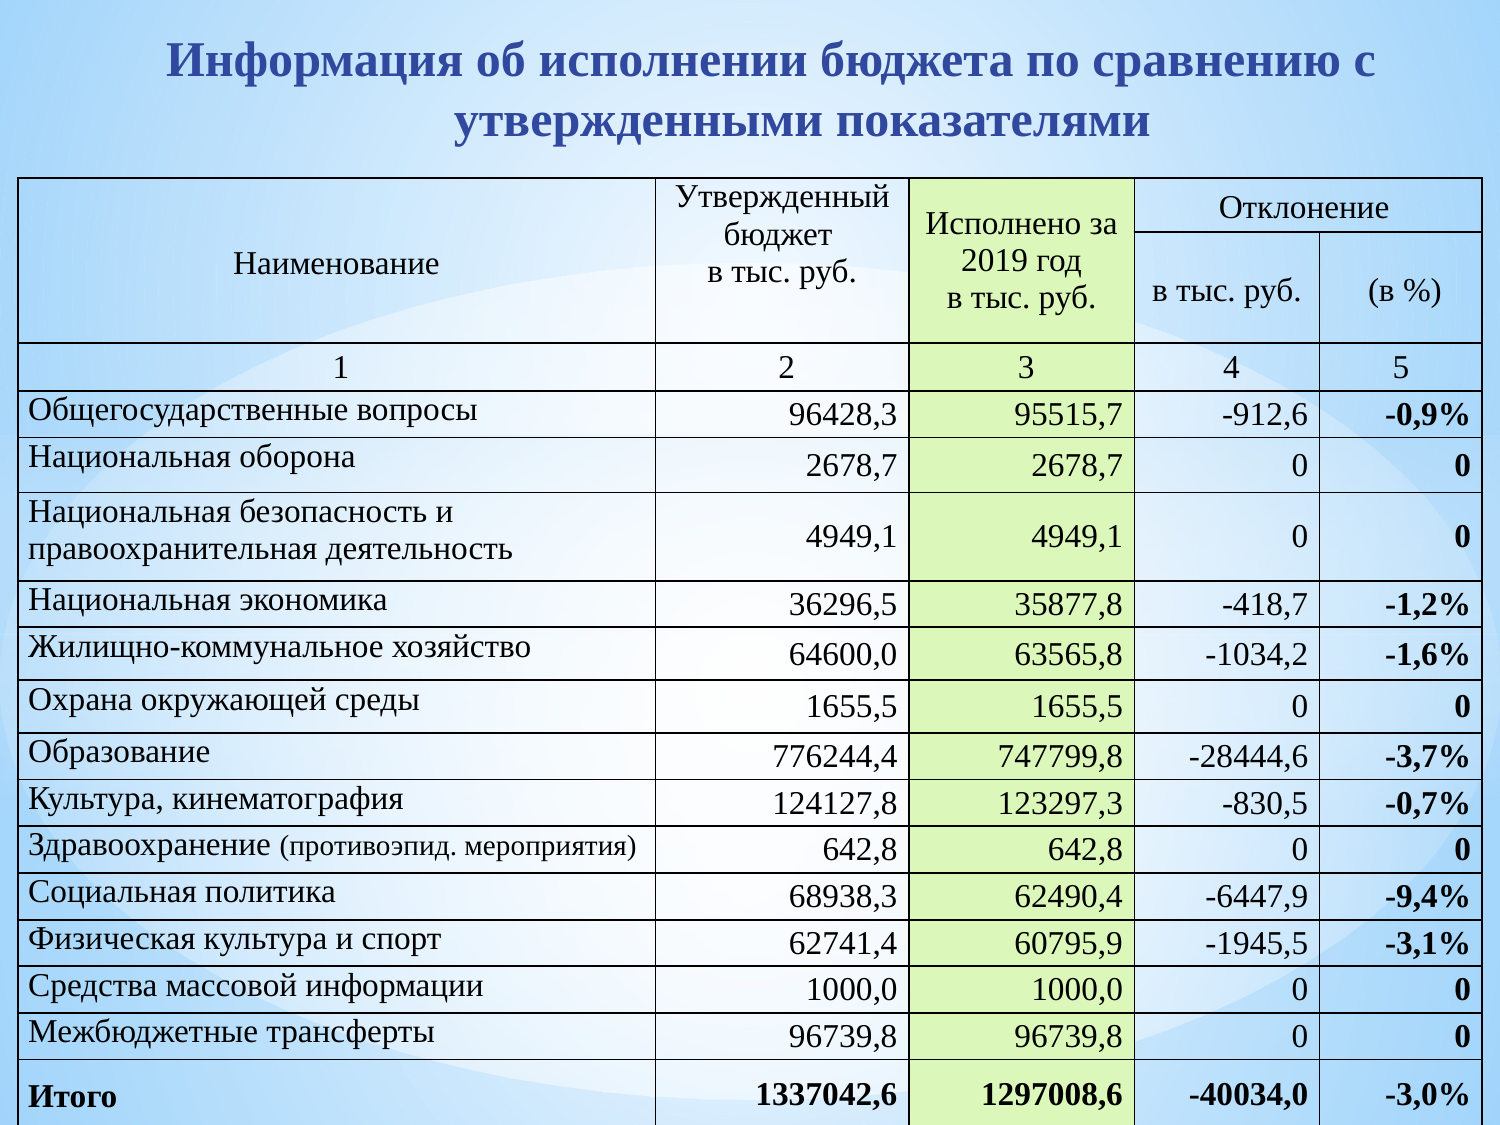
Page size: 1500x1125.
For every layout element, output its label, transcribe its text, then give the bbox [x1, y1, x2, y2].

table_cell 1337042,6 [656, 1060, 908, 1125]
table_cell 0 [1320, 438, 1481, 492]
table_cell -9,4% [1320, 874, 1481, 919]
table_cell Национальная безопасность и правоохранительная деятельность [19, 493, 655, 580]
table_cell -0,7% [1320, 780, 1481, 825]
table_cell 96428,3 [656, 392, 908, 437]
table_cell 36296,5 [656, 582, 908, 626]
table_cell 2 [656, 344, 908, 390]
table_cell 68938,3 [656, 874, 908, 919]
table_cell -418,7 [1135, 582, 1319, 626]
table_cell 62741,4 [656, 921, 908, 965]
table_cell 35877,8 [910, 582, 1134, 626]
table_header Отклонение [1135, 179, 1481, 231]
table_cell Охрана окружающей среды [19, 681, 655, 732]
table_cell 0 [1135, 967, 1319, 1012]
table_cell 96739,8 [910, 1014, 1134, 1059]
table_cell 60795,9 [910, 921, 1134, 965]
table_cell 1000,0 [656, 967, 908, 1012]
table_cell -1034,2 [1135, 628, 1319, 679]
table_cell Межбюджетные трансферты [19, 1014, 655, 1059]
table_cell Физическая культура и спорт [19, 921, 655, 965]
table_cell 4949,1 [656, 493, 908, 580]
table_cell -0,9% [1320, 392, 1481, 437]
table_cell 4949,1 [910, 493, 1134, 580]
table_cell -6447,9 [1135, 874, 1319, 919]
table_cell Образование [19, 734, 655, 779]
table_cell -3,0% [1320, 1060, 1481, 1125]
table_cell 0 [1320, 1014, 1481, 1059]
table_cell 642,8 [656, 827, 908, 872]
table_cell 64600,0 [656, 628, 908, 679]
table_cell 0 [1135, 1014, 1319, 1059]
table_cell 2678,7 [656, 438, 908, 492]
table_cell Средства массовой информации [19, 967, 655, 1012]
table_cell 123297,3 [910, 780, 1134, 825]
table_cell 3 [910, 344, 1134, 390]
table_cell -830,5 [1135, 780, 1319, 825]
table_cell 0 [1135, 681, 1319, 732]
table_cell -3,7% [1320, 734, 1481, 779]
table_cell 62490,4 [910, 874, 1134, 919]
table_cell 0 [1320, 493, 1481, 580]
table_cell 96739,8 [656, 1014, 908, 1059]
table_cell 2678,7 [910, 438, 1134, 492]
table_cell Здравоохранение (противоэпид. мероприятия) [19, 827, 655, 872]
table_cell Национальная экономика [19, 582, 655, 626]
table_cell 0 [1320, 827, 1481, 872]
table_cell 95515,7 [910, 392, 1134, 437]
table_header Утвержденный бюджет в тыс. руб. [656, 179, 908, 342]
table_cell 0 [1135, 827, 1319, 872]
table_cell 1297008,6 [910, 1060, 1134, 1125]
table_cell Культура, кинематография [19, 780, 655, 825]
table_cell Жилищно-коммунальное хозяйство [19, 628, 655, 679]
table_cell 0 [1320, 967, 1481, 1012]
table_cell -40034,0 [1135, 1060, 1319, 1125]
table_cell 0 [1135, 438, 1319, 492]
table_header Исполнено за 2019 год в тыс. руб. [910, 179, 1134, 342]
table_cell 0 [1320, 681, 1481, 732]
table_cell Итого [19, 1060, 655, 1125]
table_cell -912,6 [1135, 392, 1319, 437]
table_cell 642,8 [910, 827, 1134, 872]
table_cell 1 [19, 344, 655, 390]
table_cell 124127,8 [656, 780, 908, 825]
table_cell Национальная оборона [19, 438, 655, 492]
table_cell -1,2% [1320, 582, 1481, 626]
table_cell 747799,8 [910, 734, 1134, 779]
table_cell 1000,0 [910, 967, 1134, 1012]
table_cell (в %) [1320, 233, 1481, 342]
table_cell 0 [1135, 493, 1319, 580]
title Информация об исполнении бюджета по сравнению с утвержденными показателями [76, 19, 1436, 147]
table_cell -3,1% [1320, 921, 1481, 965]
table_cell 776244,4 [656, 734, 908, 779]
table_cell 1655,5 [656, 681, 908, 732]
table_cell -1945,5 [1135, 921, 1319, 965]
table_cell 4 [1135, 344, 1319, 390]
table_header Наименование [19, 179, 655, 342]
table_cell Общегосударственные вопросы [19, 392, 655, 437]
table_cell -1,6% [1320, 628, 1481, 679]
table_cell -28444,6 [1135, 734, 1319, 779]
table_cell в тыс. руб. [1135, 233, 1319, 342]
table_cell 1655,5 [910, 681, 1134, 732]
table_cell 5 [1320, 344, 1481, 390]
table_cell Социальная политика [19, 874, 655, 919]
table_cell 63565,8 [910, 628, 1134, 679]
